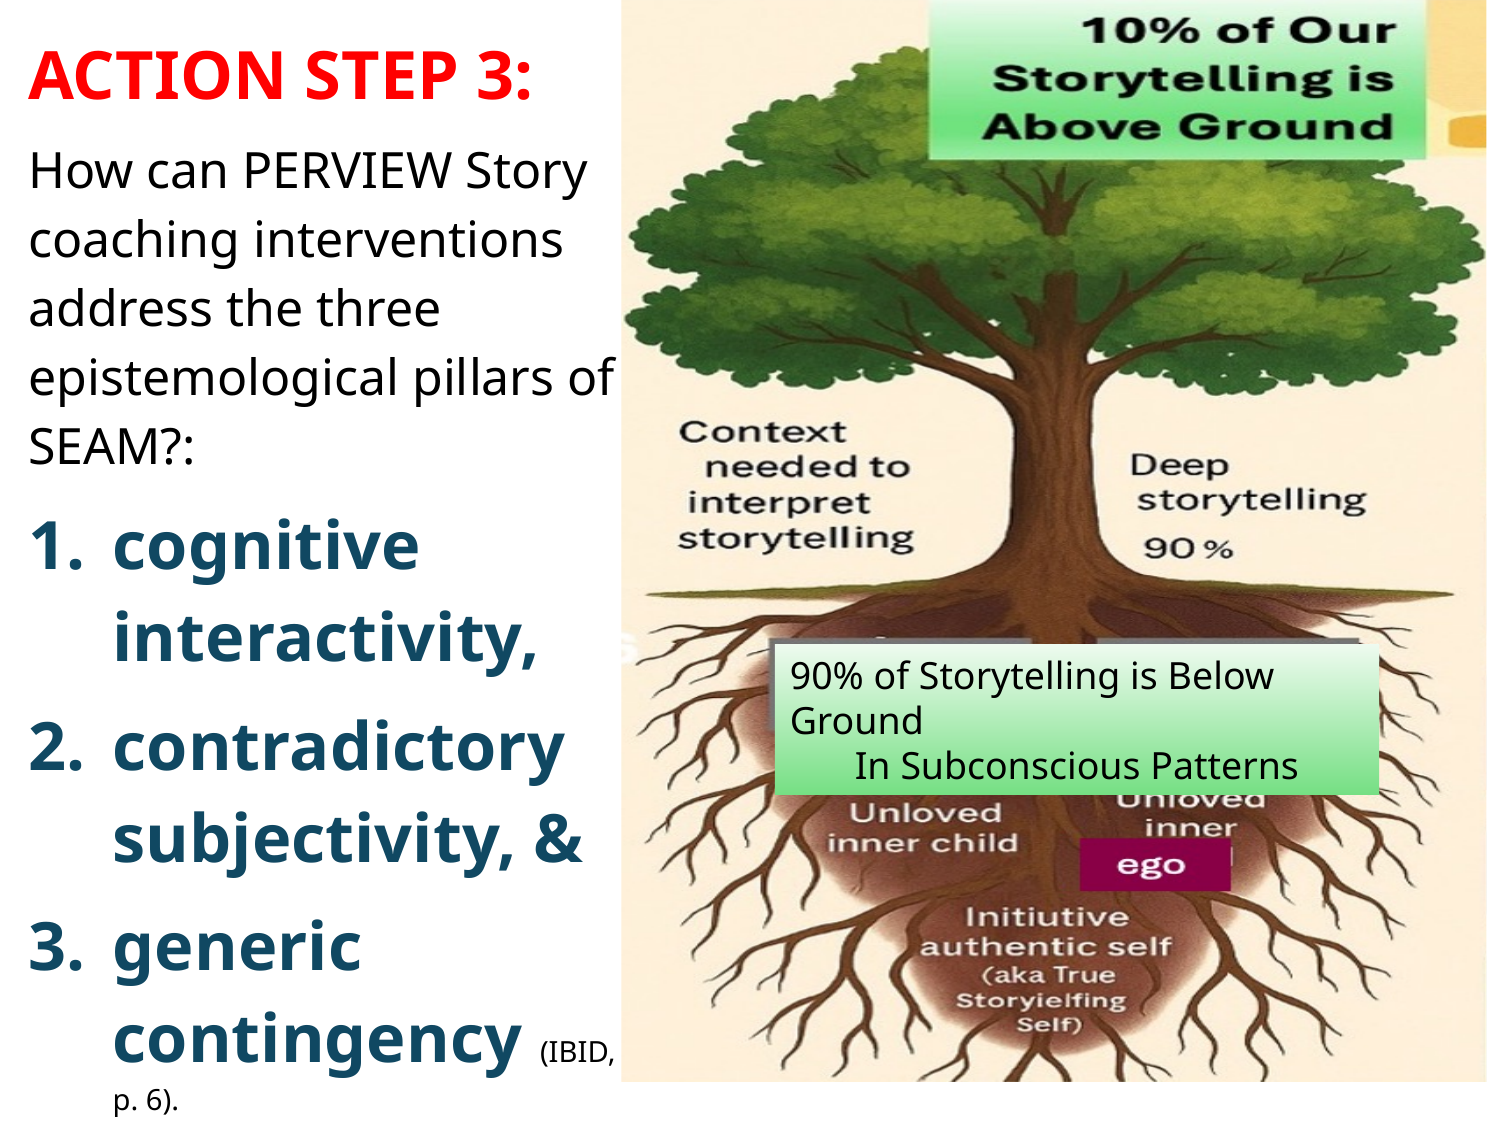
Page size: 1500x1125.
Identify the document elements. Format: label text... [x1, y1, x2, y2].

text_box ACTION STEP 3: How can PERVIEW Story coaching interventions address the three epistemological pillars of SEAM?: cognitive interactivity, contradictory subjectivity, & generic contingency (IBID, p. 6). [13, 13, 651, 1124]
picture [620, 0, 1487, 1082]
